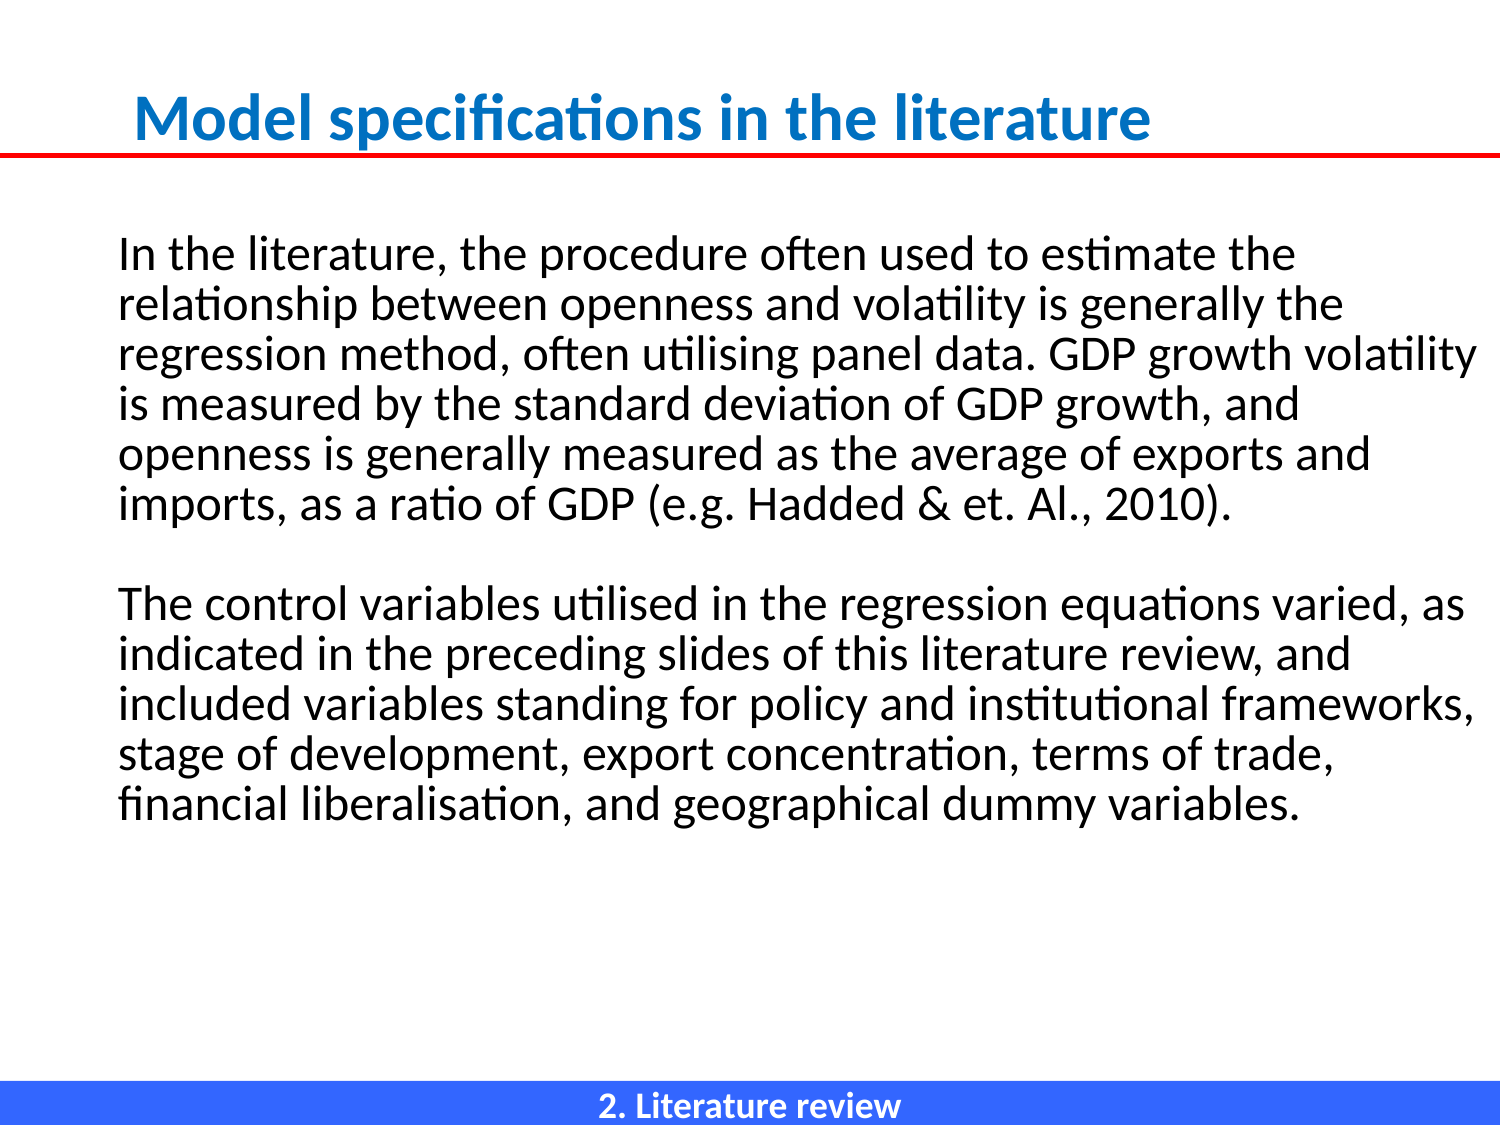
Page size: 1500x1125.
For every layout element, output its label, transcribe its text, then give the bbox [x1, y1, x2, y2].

text_box 2. Literature review [0, 1080, 1500, 1125]
title In the literature, the procedure often used to estimate the relationship between openness and volatility is generally the regression method, often utilising panel data. GDP growth volatility is measured by the standard deviation of GDP growth, and openness is generally measured as the average of exports and imports, as a ratio of GDP (e.g. Hadded & et. Al., 2010). The control variables utilised in the regression equations varied, as indicated in the preceding slides of this literature review, and included variables standing for policy and institutional frameworks, stage of development, export concentration, terms of trade, financial liberalisation, and geographical dummy variables. [103, 222, 1500, 1077]
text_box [94, 291, 1387, 1036]
text_box Model specifications in the literature [119, 66, 1326, 161]
